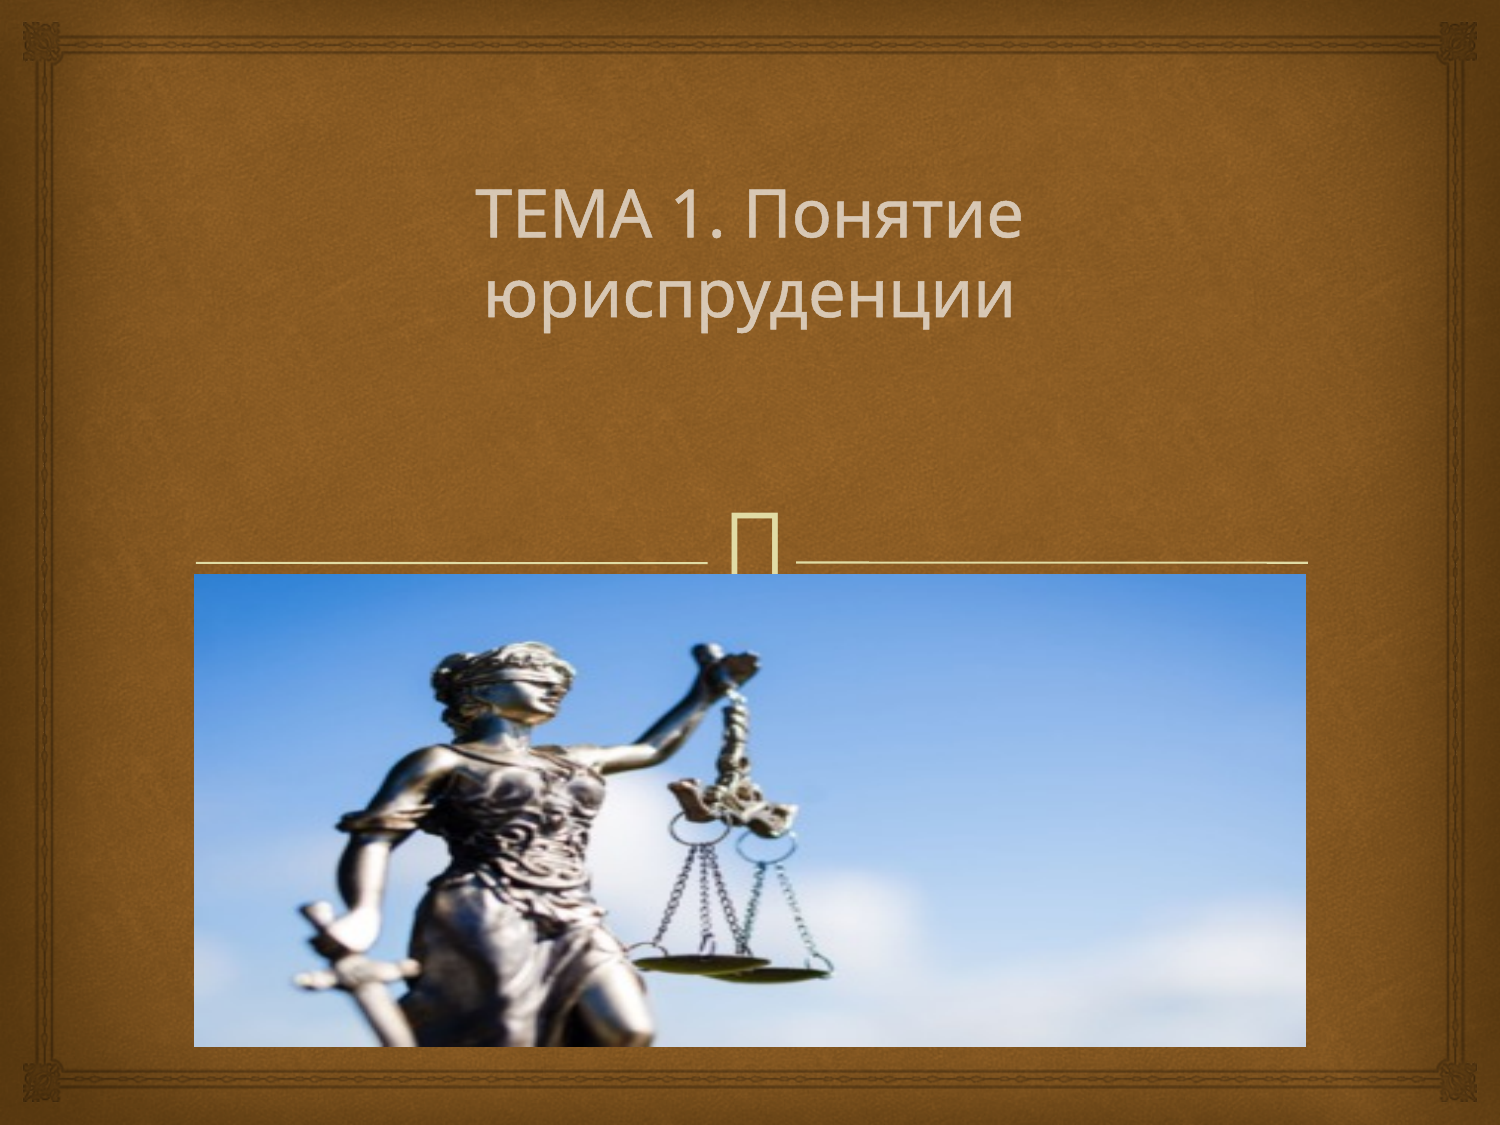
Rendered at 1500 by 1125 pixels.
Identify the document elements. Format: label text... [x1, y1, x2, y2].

title ТЕМА 1. Понятие юриспруденции [194, 90, 1306, 338]
picture [0, 0, 1500, 1125]
